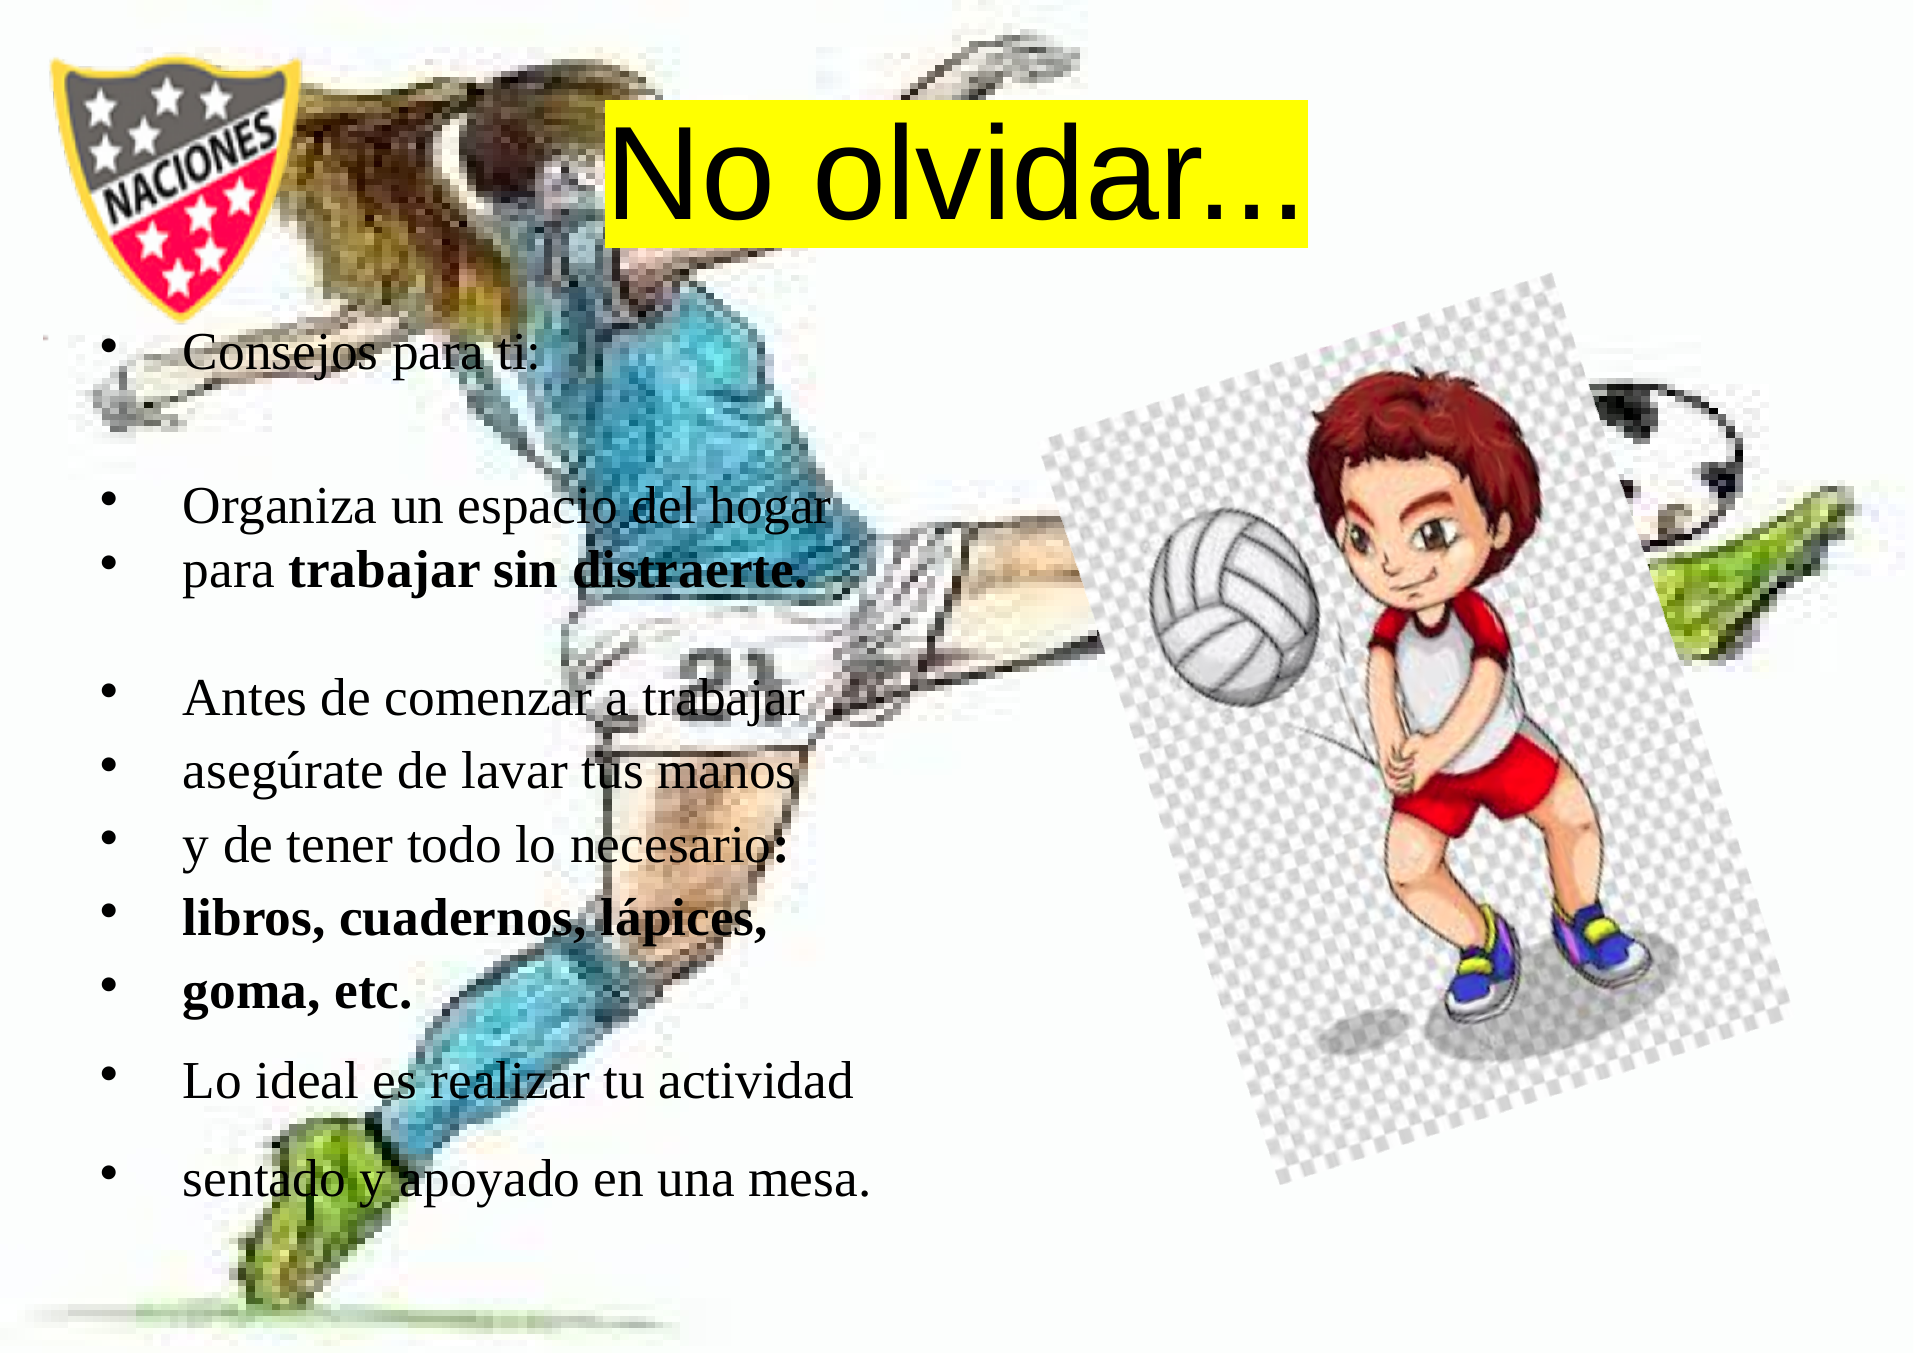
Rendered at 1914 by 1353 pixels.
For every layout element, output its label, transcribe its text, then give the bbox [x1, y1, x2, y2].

picture [0, 0, 1914, 1353]
text_box Consejos para ti: Organiza un espacio del hogar para trabajar sin distraerte. Antes de comenzar a trabajar asegúrate de lavar tus manos y de tener todo lo necesario: libros, cuadernos, lápices, goma, etc. Lo ideal es realizar tu actividad sentado y apoyado en una mesa. [95, 316, 984, 1220]
text_box No olvidar... [319, 53, 1818, 280]
